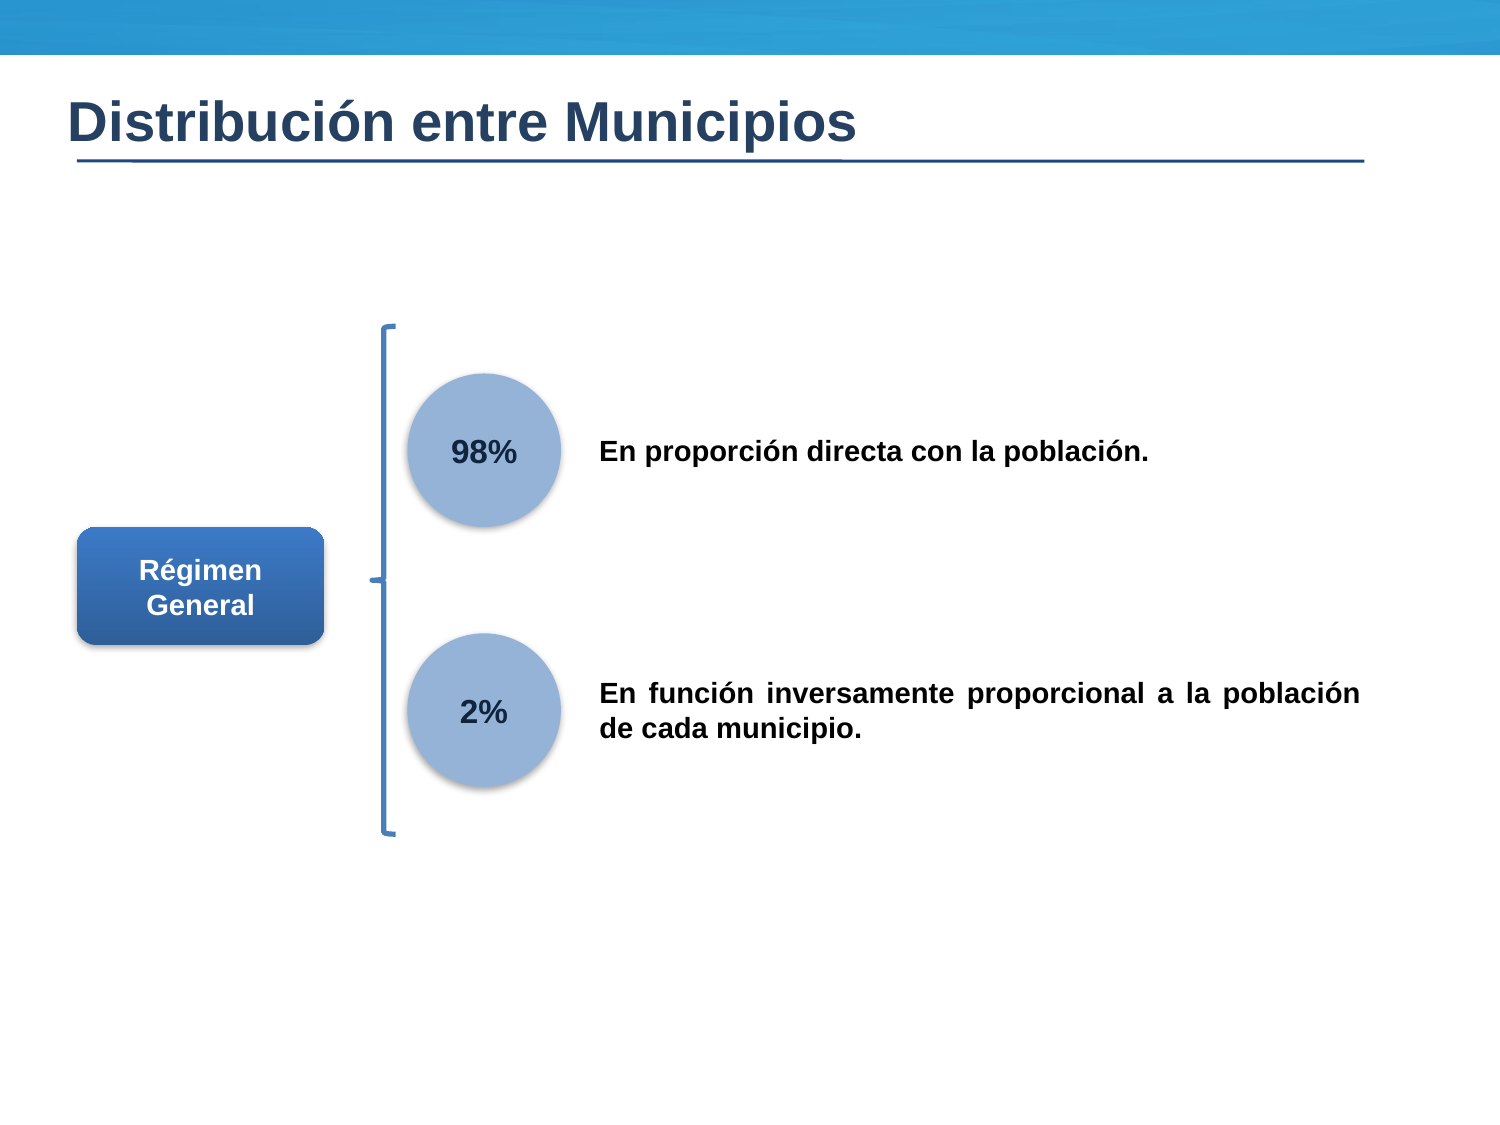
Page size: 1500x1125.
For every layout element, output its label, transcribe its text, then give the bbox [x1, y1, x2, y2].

text_box Distribución entre Municipios [53, 78, 1376, 161]
text_box En función inversamente proporcional a la población de cada municipio. [584, 667, 1376, 752]
text_box En proporción directa con la población. [584, 424, 1353, 475]
text_box [371, 325, 396, 835]
picture [0, 0, 1500, 55]
text_box Régimen General [76, 527, 325, 646]
text_box 2% [407, 633, 561, 787]
text_box 98% [407, 373, 562, 528]
